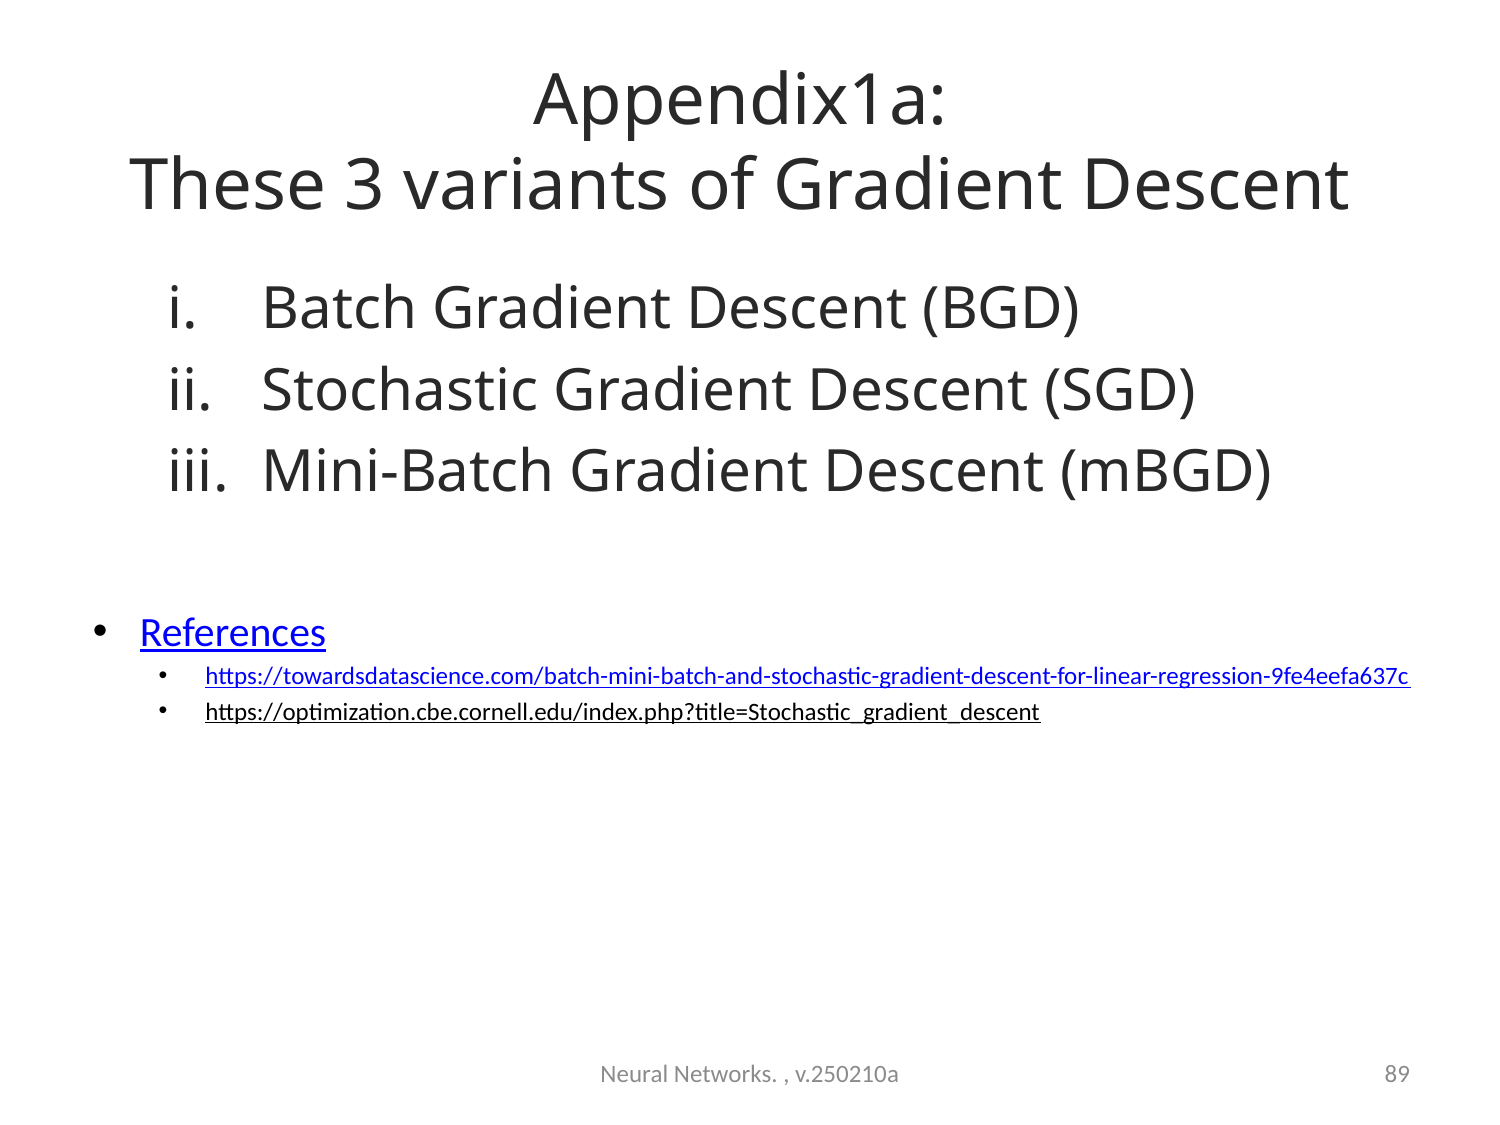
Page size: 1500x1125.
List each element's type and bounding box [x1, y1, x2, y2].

title [75, 45, 1425, 233]
list [77, 262, 1428, 1005]
footer [512, 1042, 988, 1103]
slide_number [1074, 1042, 1425, 1103]
